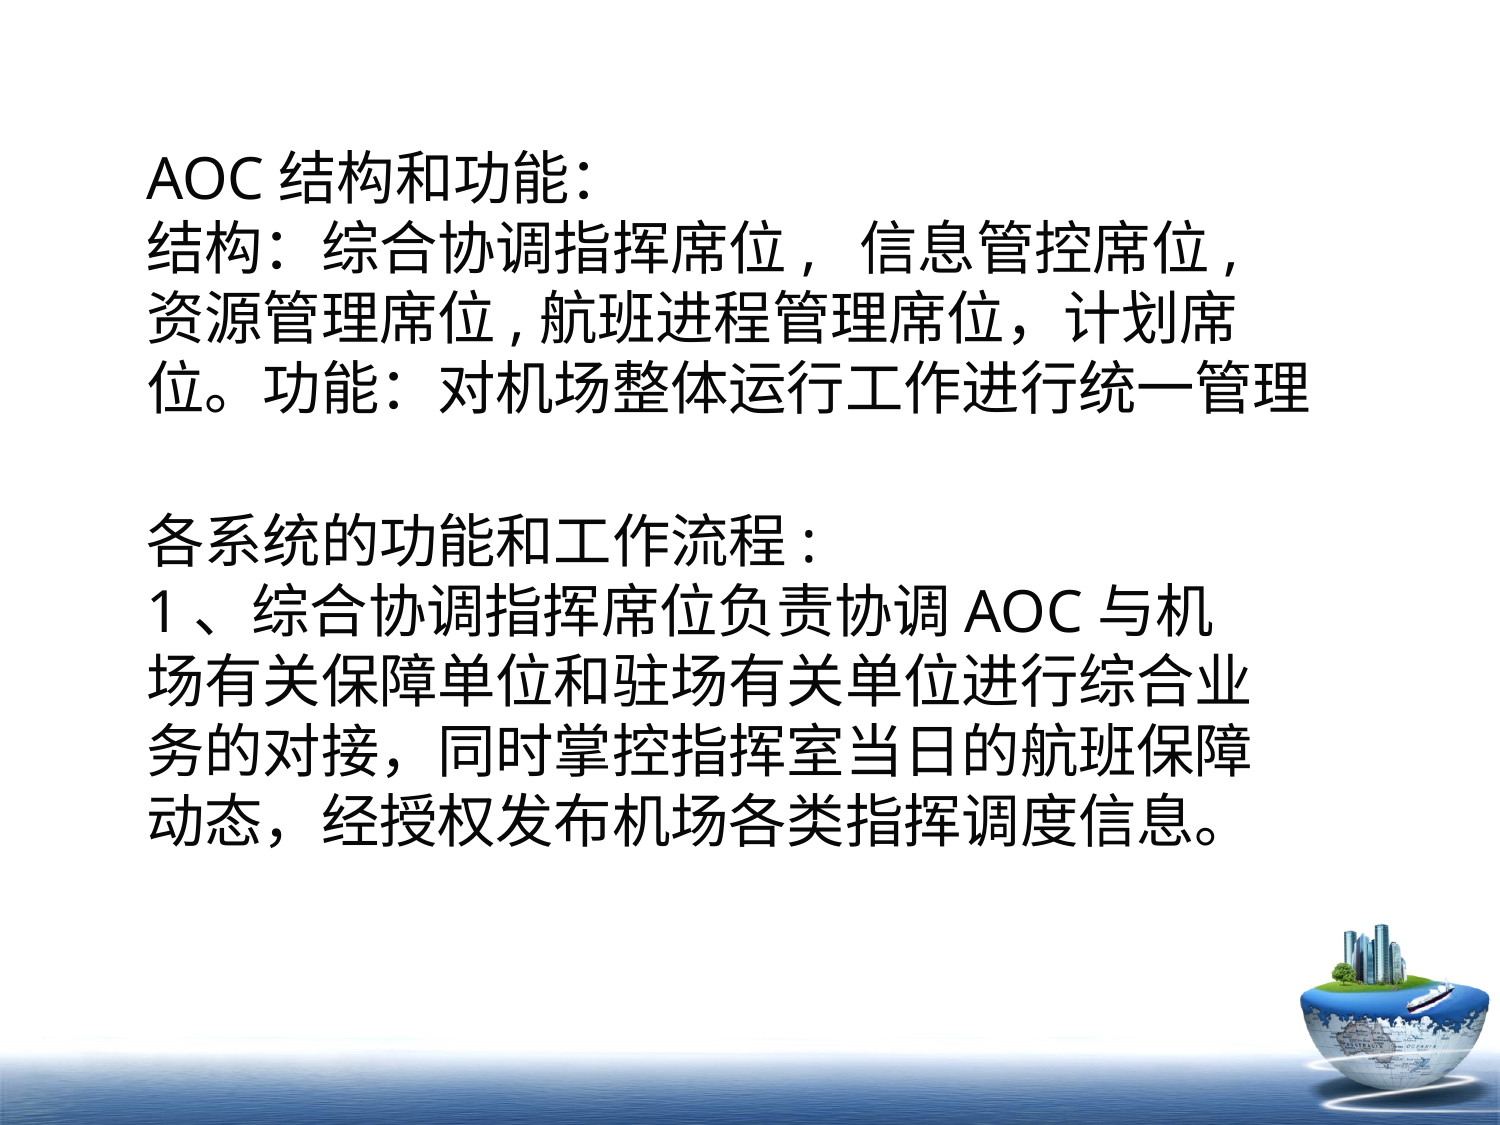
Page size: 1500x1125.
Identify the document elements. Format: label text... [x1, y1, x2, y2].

text_box AOC结构和功能： 结构：综合协调指挥席位, 信息管控席位, 资源管理席位,航班进程管理席位，计划席位。功能：对机场整体运行工作进行统一管理 [131, 133, 1330, 429]
text_box 各系统的功能和工作流程: 1、综合协调指挥席位负责协调AOC与机场有关保障单位和驻场有关单位进行综合业务的对接，同时掌控指挥室当日的航班保障动态，经授权发布机场各类指挥调度信息。 [131, 496, 1272, 861]
picture [0, 920, 1500, 1125]
